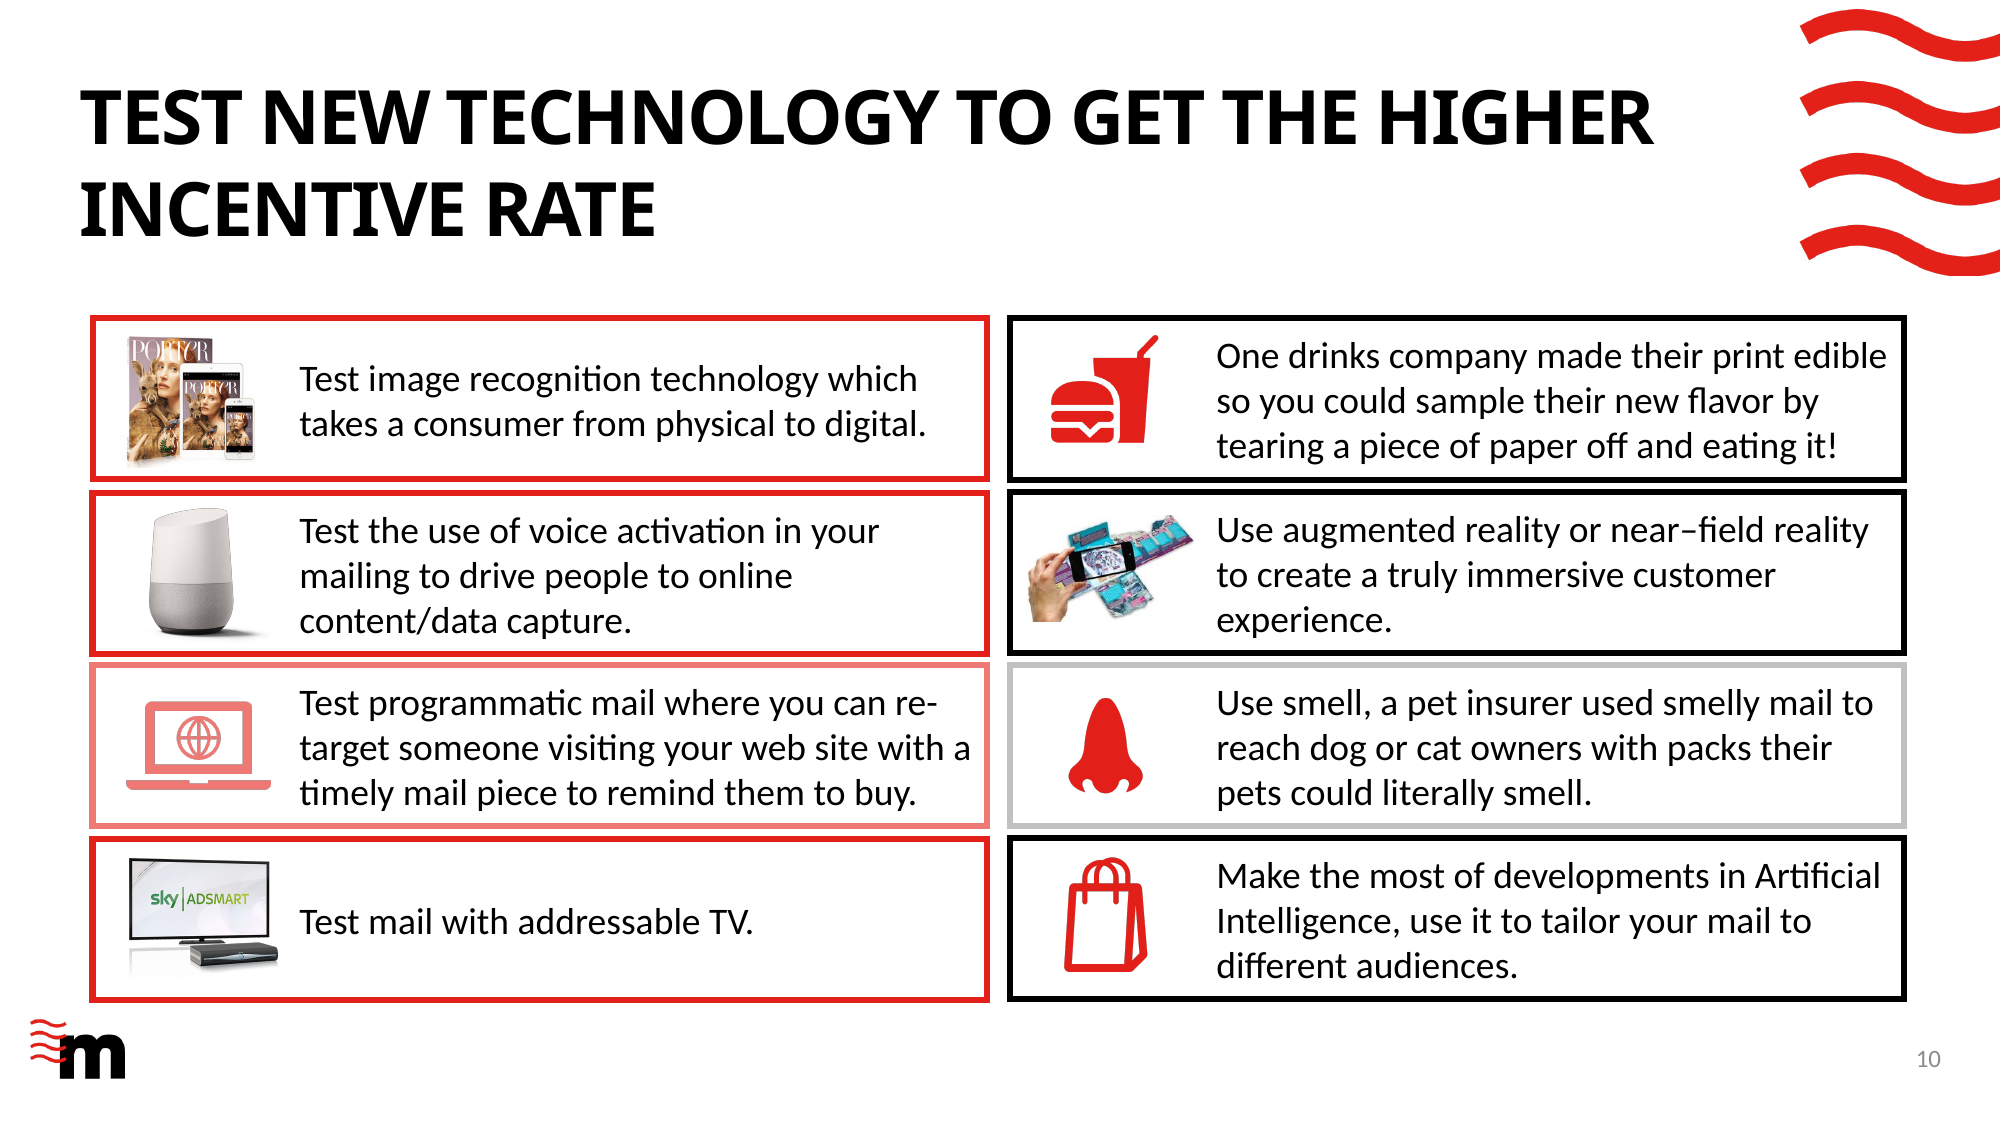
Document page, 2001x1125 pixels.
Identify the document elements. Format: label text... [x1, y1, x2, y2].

text_box Test the use of voice activation in your mailing to drive people to online content/data capture. [287, 492, 988, 655]
text_box Test programmatic mail where you can re-target someone visiting your web site with a timely mail piece to remind them to buy. [92, 664, 988, 827]
picture [1043, 683, 1168, 808]
text_box Make the most of developments in Artificial Intelligence, use it to tailor your mail to different audiences. [1009, 837, 1905, 1000]
slide_number 10 [1894, 1027, 1957, 1087]
picture [1026, 515, 1195, 622]
text_box Test mail with addressable TV. [92, 838, 988, 1001]
picture [119, 329, 266, 468]
picture [94, 483, 287, 821]
title Test new technology to get the higher incentive rate [79, 67, 1732, 146]
text_box Test image recognition technology which takes a consumer from physical to digital. [92, 317, 988, 480]
text_box One drinks company made their print edible so you could sample their new flavor by tearing a piece of paper off and eating it! [1009, 317, 1905, 481]
picture [1043, 852, 1168, 977]
picture [1029, 313, 1180, 464]
text_box Use augmented reality or near–field reality to create a truly immersive customer experience. [1009, 491, 1905, 654]
text_box Use smell, a pet insurer used smelly mail to reach dog or cat owners with packs their pets could literally smell. [1009, 664, 1905, 827]
picture [129, 858, 278, 981]
picture [27, 1016, 128, 1082]
